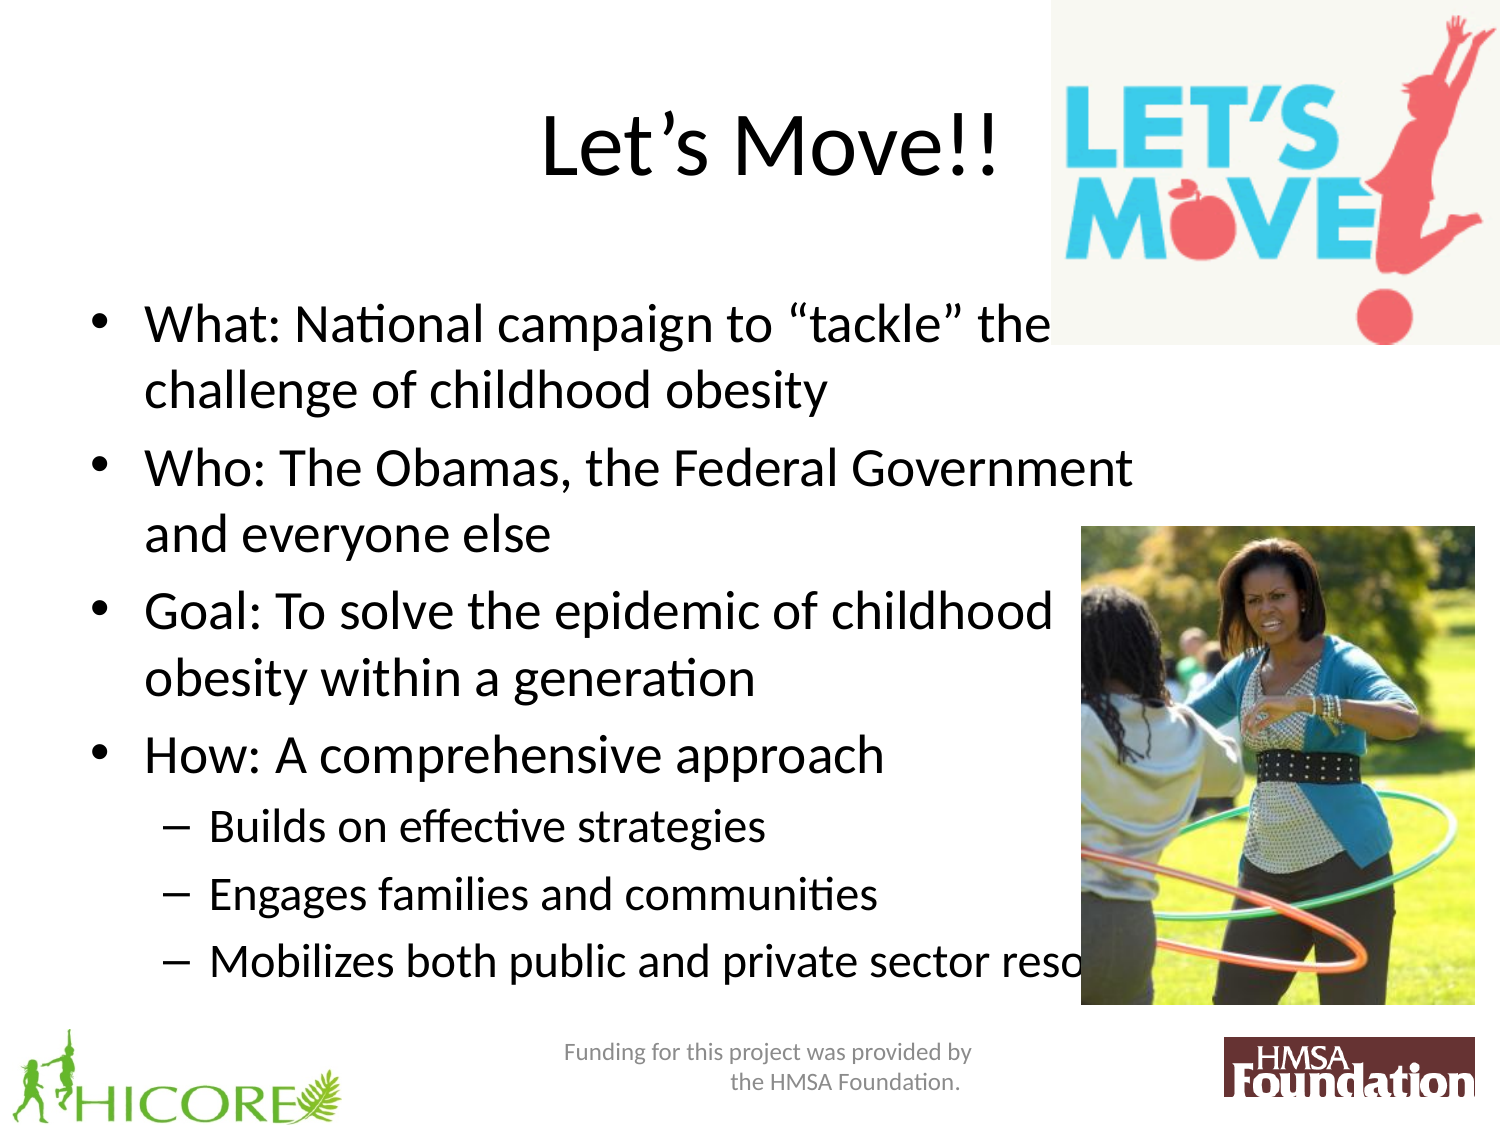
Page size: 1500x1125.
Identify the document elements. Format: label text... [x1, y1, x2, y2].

picture [12, 1028, 342, 1125]
picture [1081, 526, 1476, 1006]
picture [1224, 1037, 1476, 1097]
picture [1050, 0, 1500, 345]
text_box Funding for this project was provided by the HMSA Foundation. [512, 1042, 988, 1103]
title Let’s Move!! [75, 45, 1045, 233]
list What: National campaign to “tackle” the challenge of childhood obesity Who: The Obamas, the Federal Government and everyone else Goal: To solve the epidemic of childhood obesity within a generation How: A comprehensive approach Builds on effective strategies Engages families and communities Mobilizes both public and private sector resources [75, 279, 1225, 1005]
